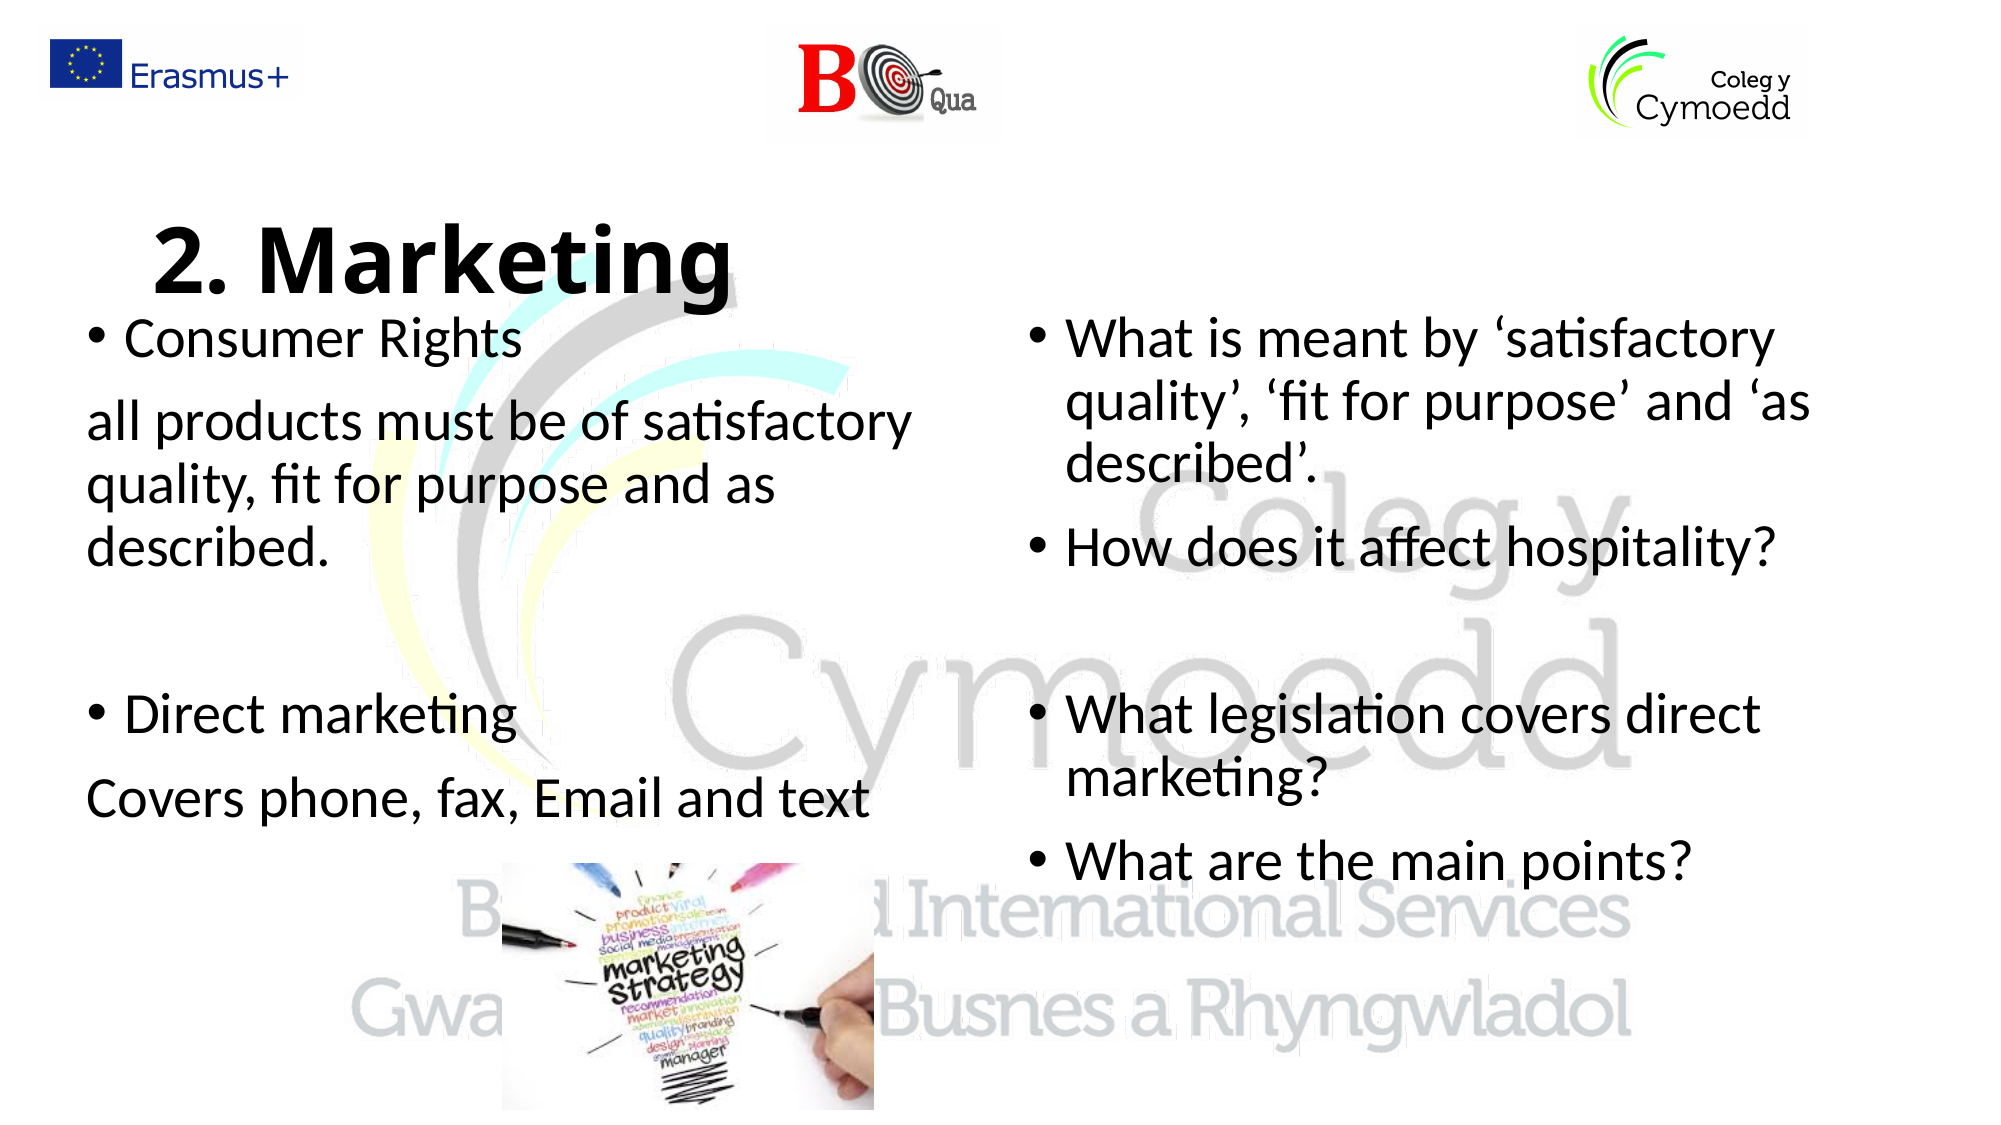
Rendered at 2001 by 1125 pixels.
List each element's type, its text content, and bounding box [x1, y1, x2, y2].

picture [1575, 25, 1807, 140]
list What is meant by ‘satisfactory quality’, ‘fit for purpose’ and ‘as described’. How does it affect hospitality? What legislation covers direct marketing? What are the main points? [1012, 299, 1863, 1014]
title 2. Marketing [137, 155, 1863, 373]
list Consumer Rights all products must be of satisfactory quality, fit for purpose and as described. Direct marketing Covers phone, fax, Email and text [71, 299, 988, 1014]
picture [36, 25, 302, 102]
picture [764, 25, 1002, 143]
picture [230, 373, 1769, 1110]
